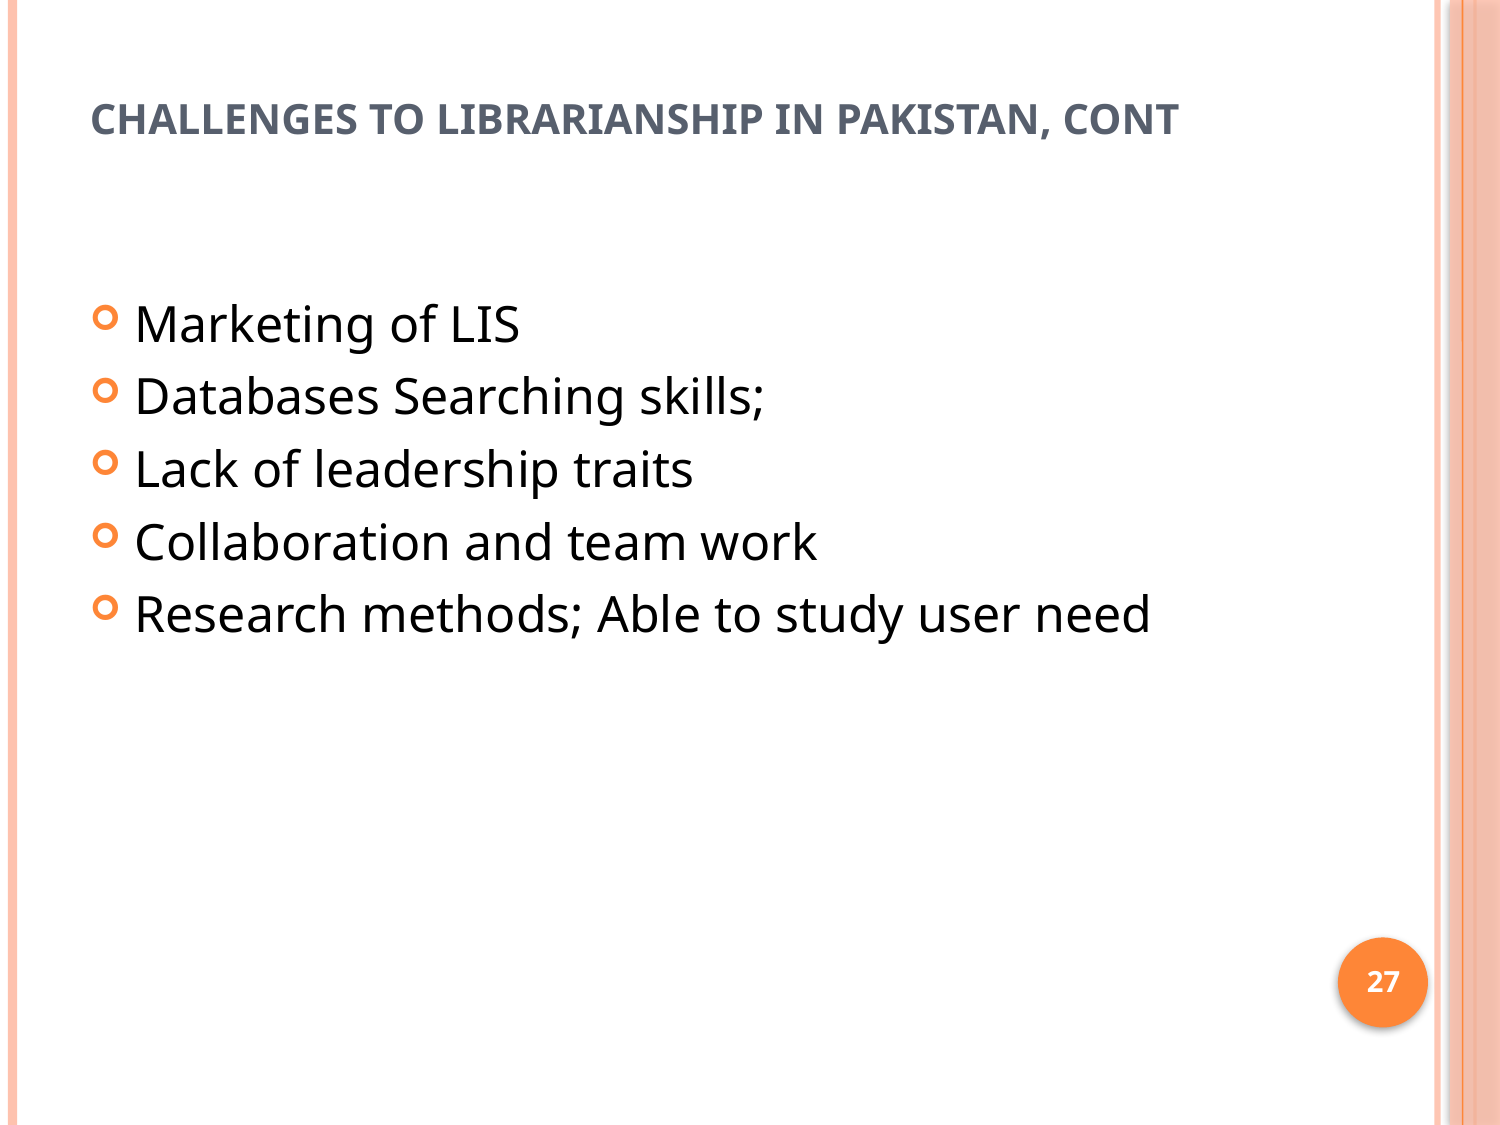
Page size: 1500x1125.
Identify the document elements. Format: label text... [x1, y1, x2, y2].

title Challenges to Librarianship in Pakistan, Cont [75, 45, 1325, 150]
slide_number 27 [1333, 940, 1434, 1027]
list Marketing of LIS Databases Searching skills; Lack of leadership traits Collaboration and team work Research methods; Able to study user need [75, 212, 1300, 800]
